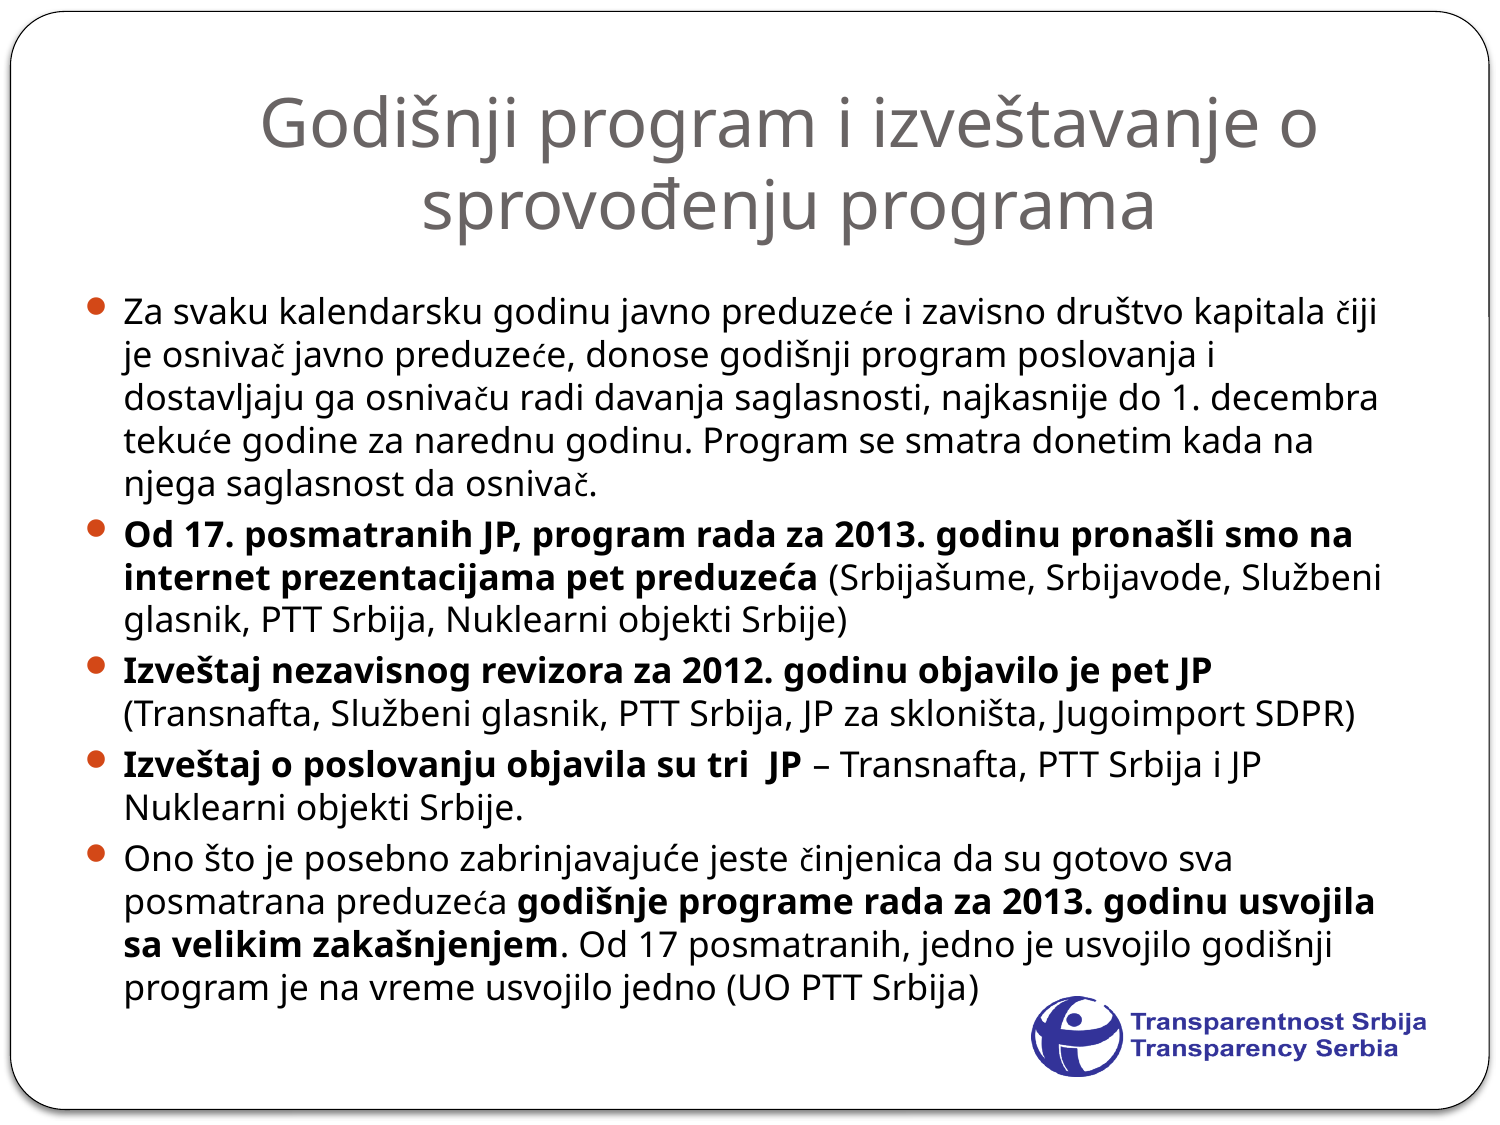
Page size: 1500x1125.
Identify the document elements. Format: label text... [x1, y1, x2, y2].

title Godišnji program i izveštavanje o sprovođenju programa [152, 70, 1428, 258]
list Za svaku kalendarsku godinu javno preduzeće i zavisno društvo kapitala čiji je osnivač javno preduzeće, donose godišnji program poslovanja i dostavljaju ga osnivaču radi davanja saglasnosti, najkasnije do 1. decembra tekuće godine za narednu godinu. Program se smatra donetim kada na njega saglasnost da osnivač. Od 17. posmatranih JP, program rada za 2013. godinu pronašli smo na internet prezentacijama pet preduzeća (Srbijašume, Srbijavode, Službeni glasnik, PTT Srbija, Nuklearni objekti Srbije) Izveštaj nezavisnog revizora za 2012. godinu objavilo je pet JP (Transnafta, Službeni glasnik, PTT Srbija, JP za skloništa, Jugoimport SDPR) Izveštaj o poslovanju objavila su tri JP – Transnafta, PTT Srbija i JP Nuklearni objekti Srbije. Ono što je posebno zabrinjavajuće jeste činjenica da su gotovo sva posmatrana preduzeća godišnje programe rada za 2013. godinu usvojila sa velikim zakašnjenjem. Od 17 posmatranih, jedno je usvojilo godišnji program je na vreme usvojilo jedno (UO PTT Srbija) [70, 281, 1421, 1024]
picture [1031, 996, 1426, 1077]
